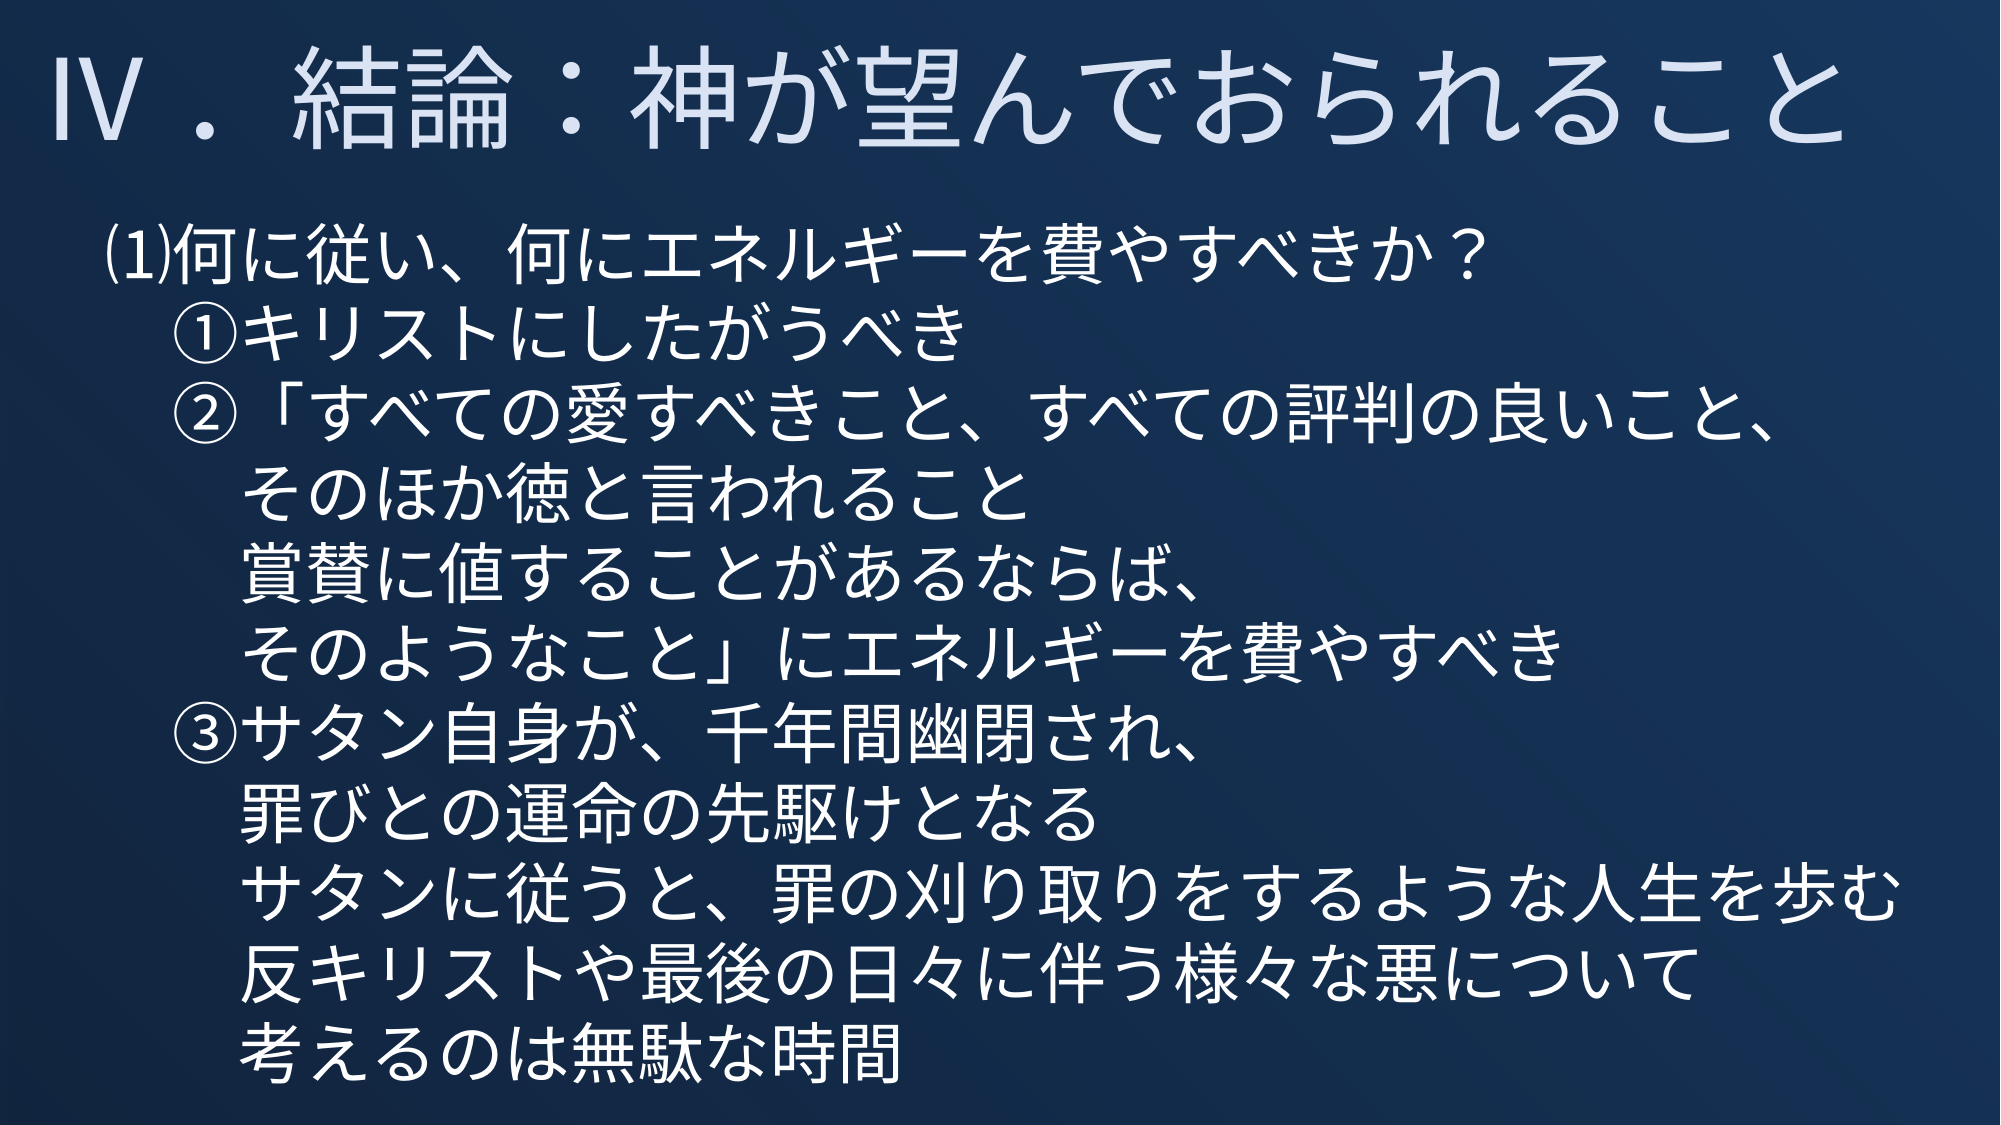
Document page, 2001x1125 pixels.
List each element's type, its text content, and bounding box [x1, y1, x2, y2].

text_box Ⅳ．結論：神が望んでおられること ⑴何に従い、何にエネルギーを費やすべきか？ ➀キリストにしたがうべき ②「すべての愛すべきこと、すべての評判の良いこと、 そのほか徳と言われること 賞賛に値することがあるならば、 そのようなこと」にエネルギーを費やすべき ③サタン自身が、千年間幽閉され、 罪びとの運命の先駆けとなる サタンに従うと、罪の刈り取りをするような人生を歩む 反キリストや最後の日々に伴う様々な悪について 考えるのは無駄な時間 [23, 20, 1976, 1100]
text_box [0, 0, 2000, 1125]
